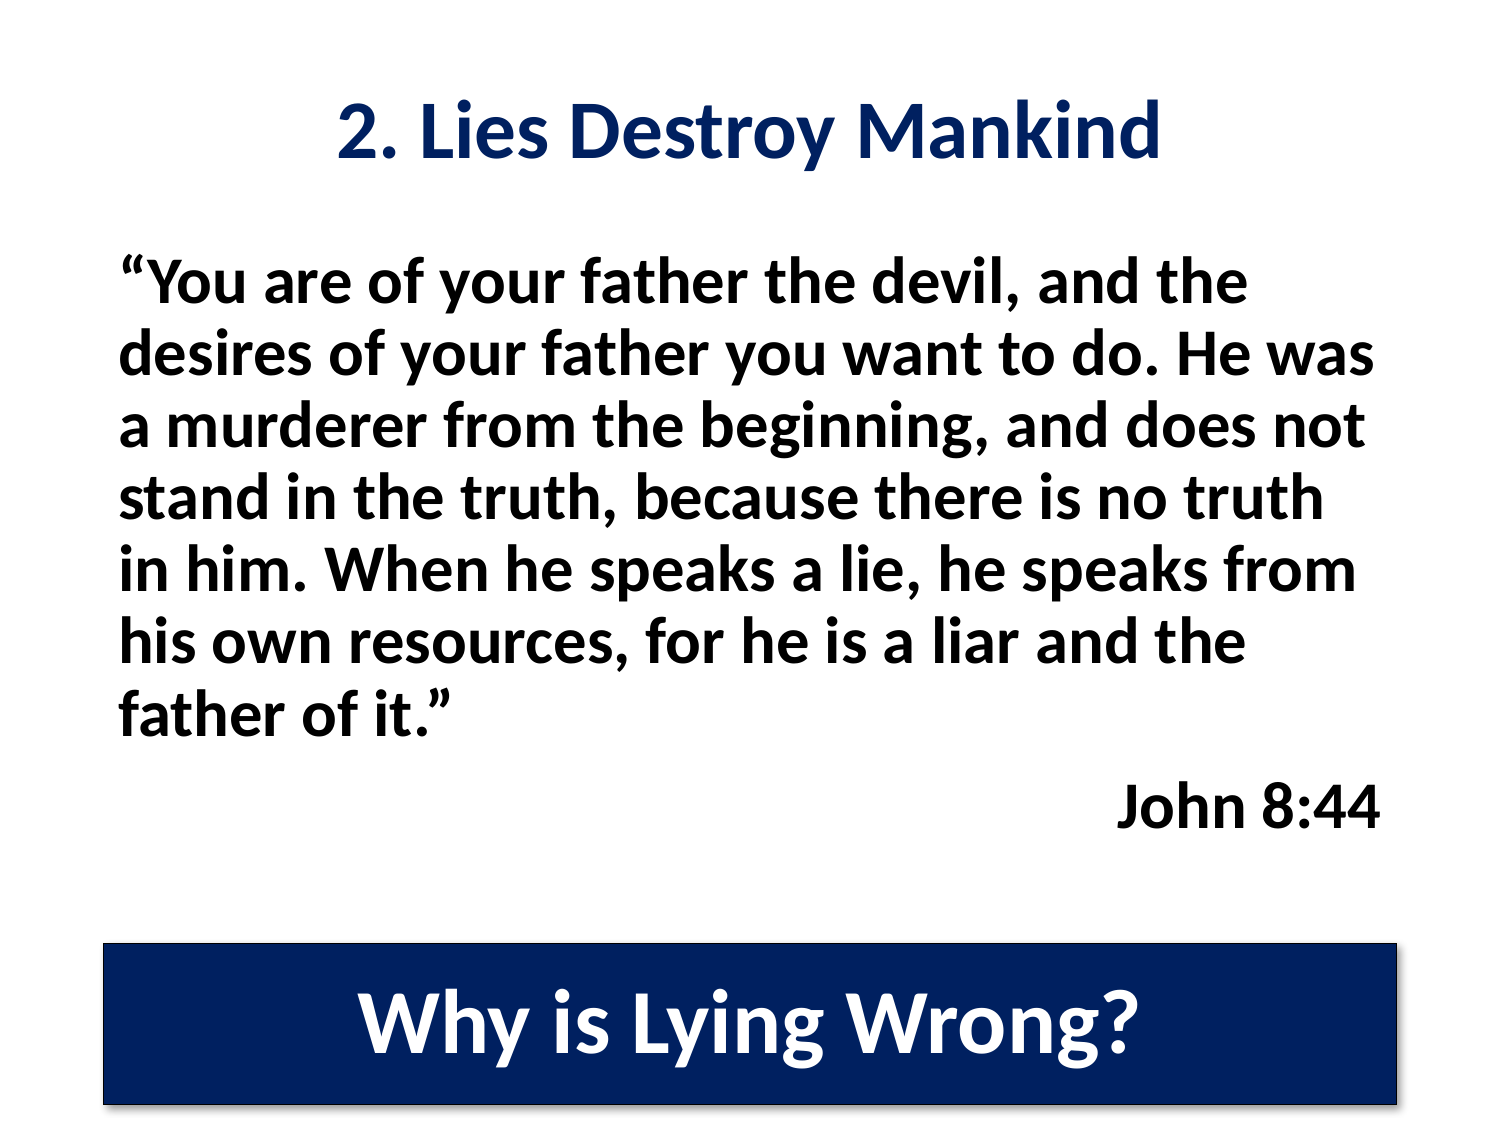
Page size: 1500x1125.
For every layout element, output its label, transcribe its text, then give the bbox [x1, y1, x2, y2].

text_box 2. Lies Destroy Mankind [103, 68, 1397, 183]
title Why is Lying Wrong? [103, 943, 1397, 1105]
list “You are of your father the devil, and the desires of your father you want to do. He was a murderer from the beginning, and does not stand in the truth, because there is no truth in him. When he speaks a lie, he speaks from his own resources, for he is a liar and the father of it.” John 8:44 [103, 238, 1397, 875]
